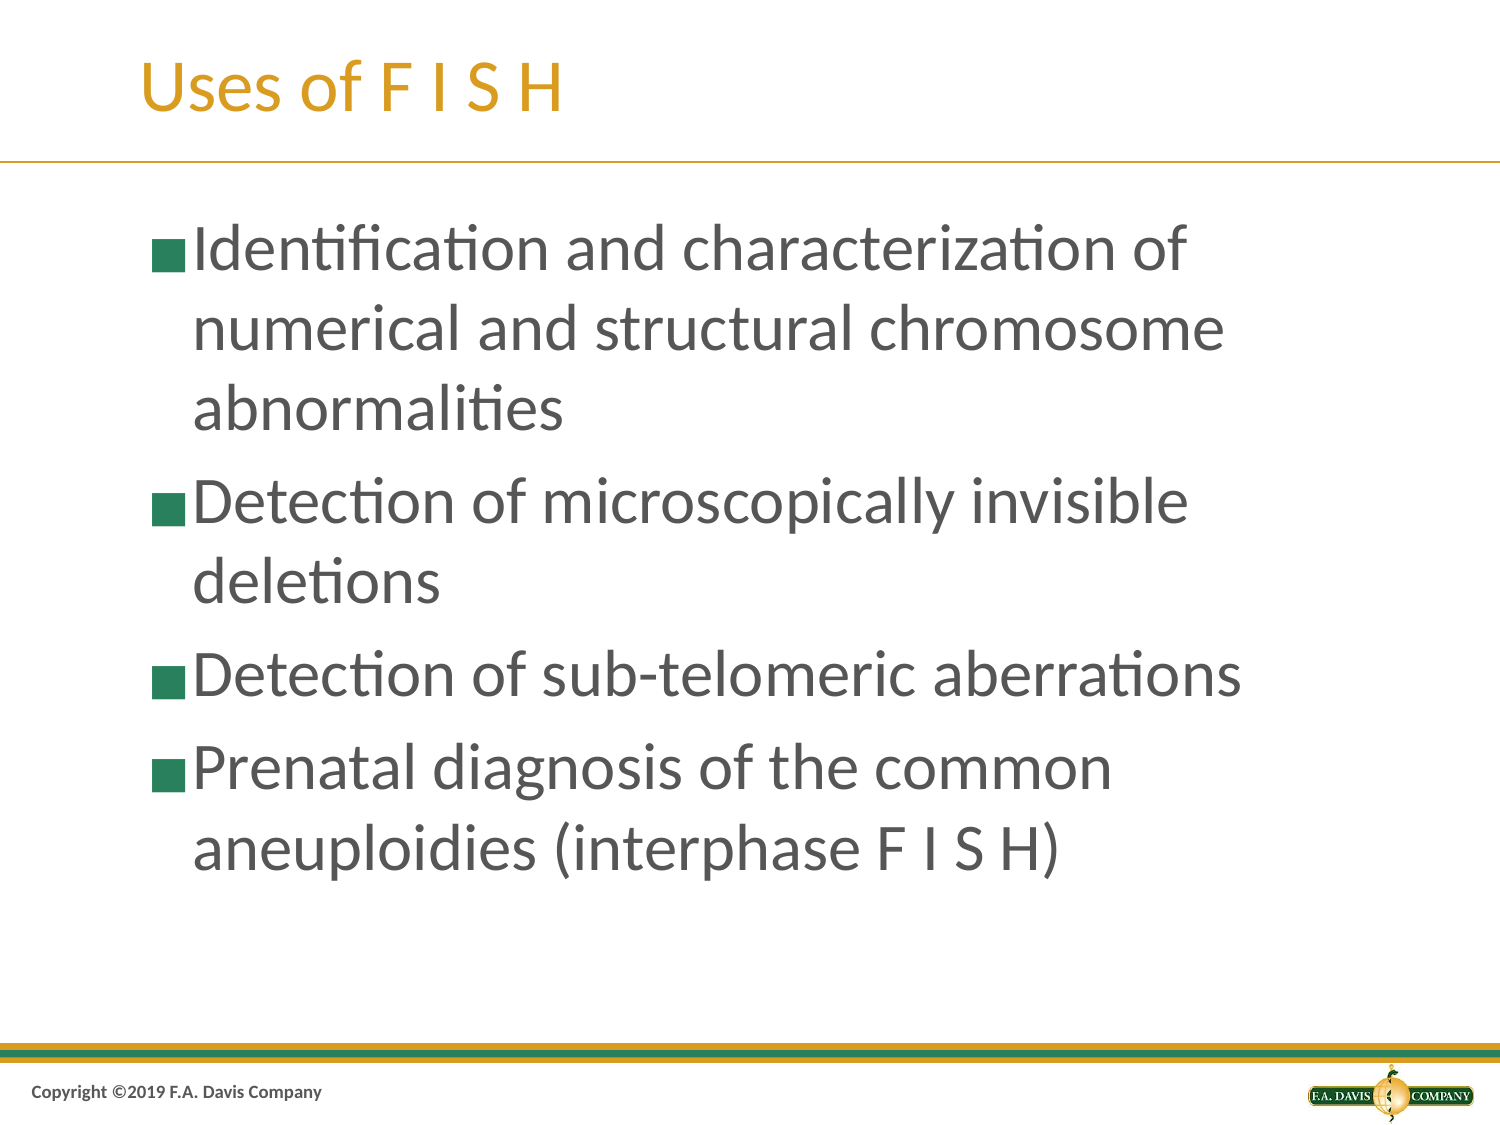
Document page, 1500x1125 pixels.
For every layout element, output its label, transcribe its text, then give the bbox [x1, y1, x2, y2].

title Uses of F I S H [124, 0, 1475, 189]
picture [0, 1043, 1500, 1050]
picture [0, 1058, 1500, 1063]
list Identification and characterization of numerical and structural chromosome abnormalities Detection of microscopically invisible deletions Detection of sub-telomeric aberrations Prenatal diagnosis of the common aneuploidies (interphase F I S H) [75, 196, 1425, 913]
picture [1308, 1064, 1474, 1124]
